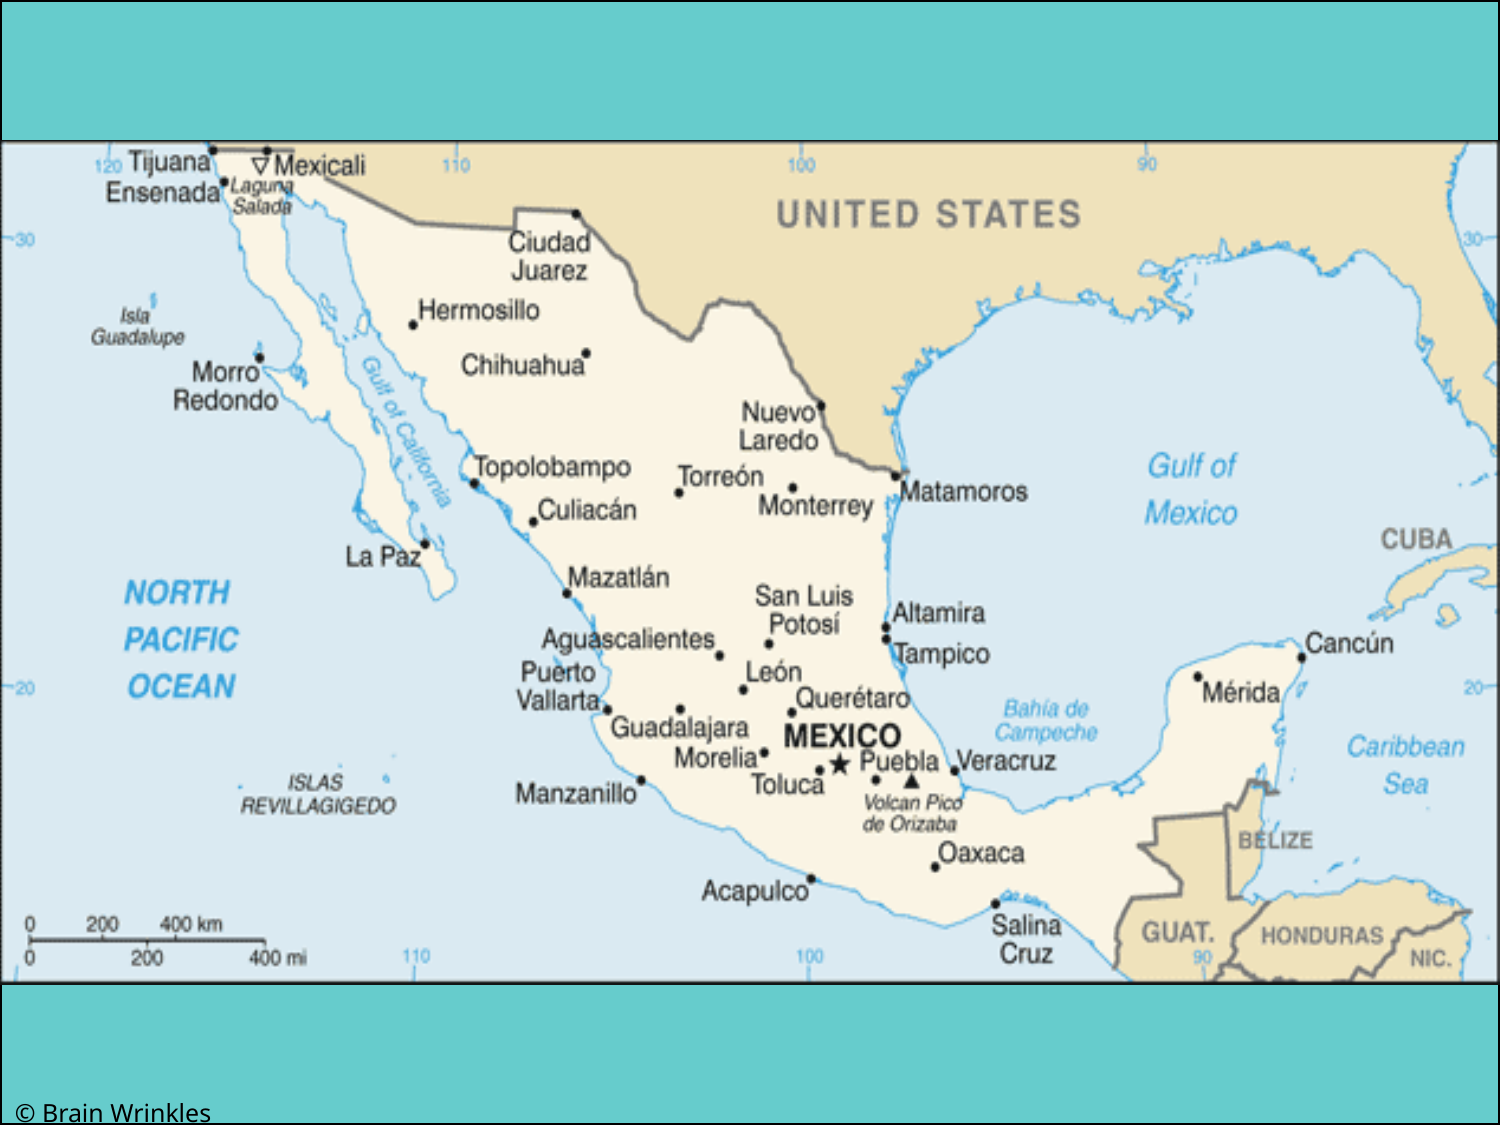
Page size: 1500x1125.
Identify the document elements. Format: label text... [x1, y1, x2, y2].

text_box [0, 985, 1500, 1125]
text_box [0, 0, 1500, 140]
text_box © Brain Wrinkles [0, 1090, 436, 1125]
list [0, 140, 1500, 985]
